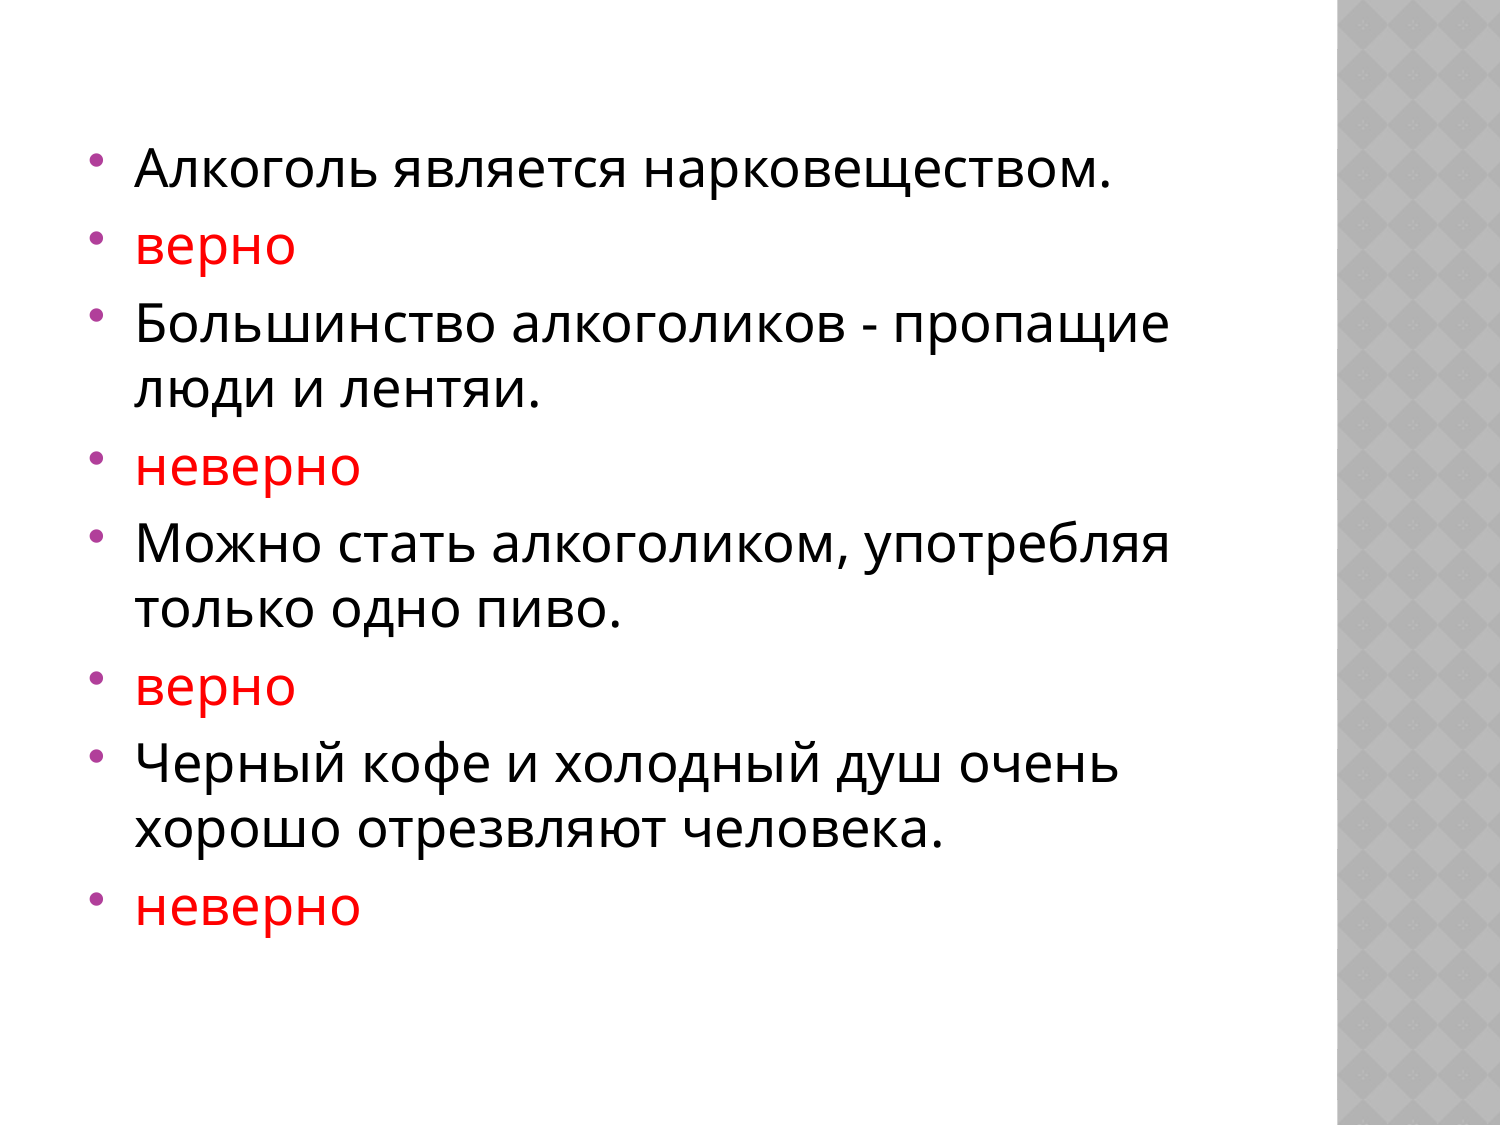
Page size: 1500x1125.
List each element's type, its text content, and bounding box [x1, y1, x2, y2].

list Алкоголь является нарковеществом. верно Большинство алкоголиков - пропащие люди и лентяи. неверно Можно стать алкоголиком, употребляя только одно пиво. верно Черный кофе и холодный душ очень хорошо отрезвляют человека. неверно [75, 125, 1263, 1059]
